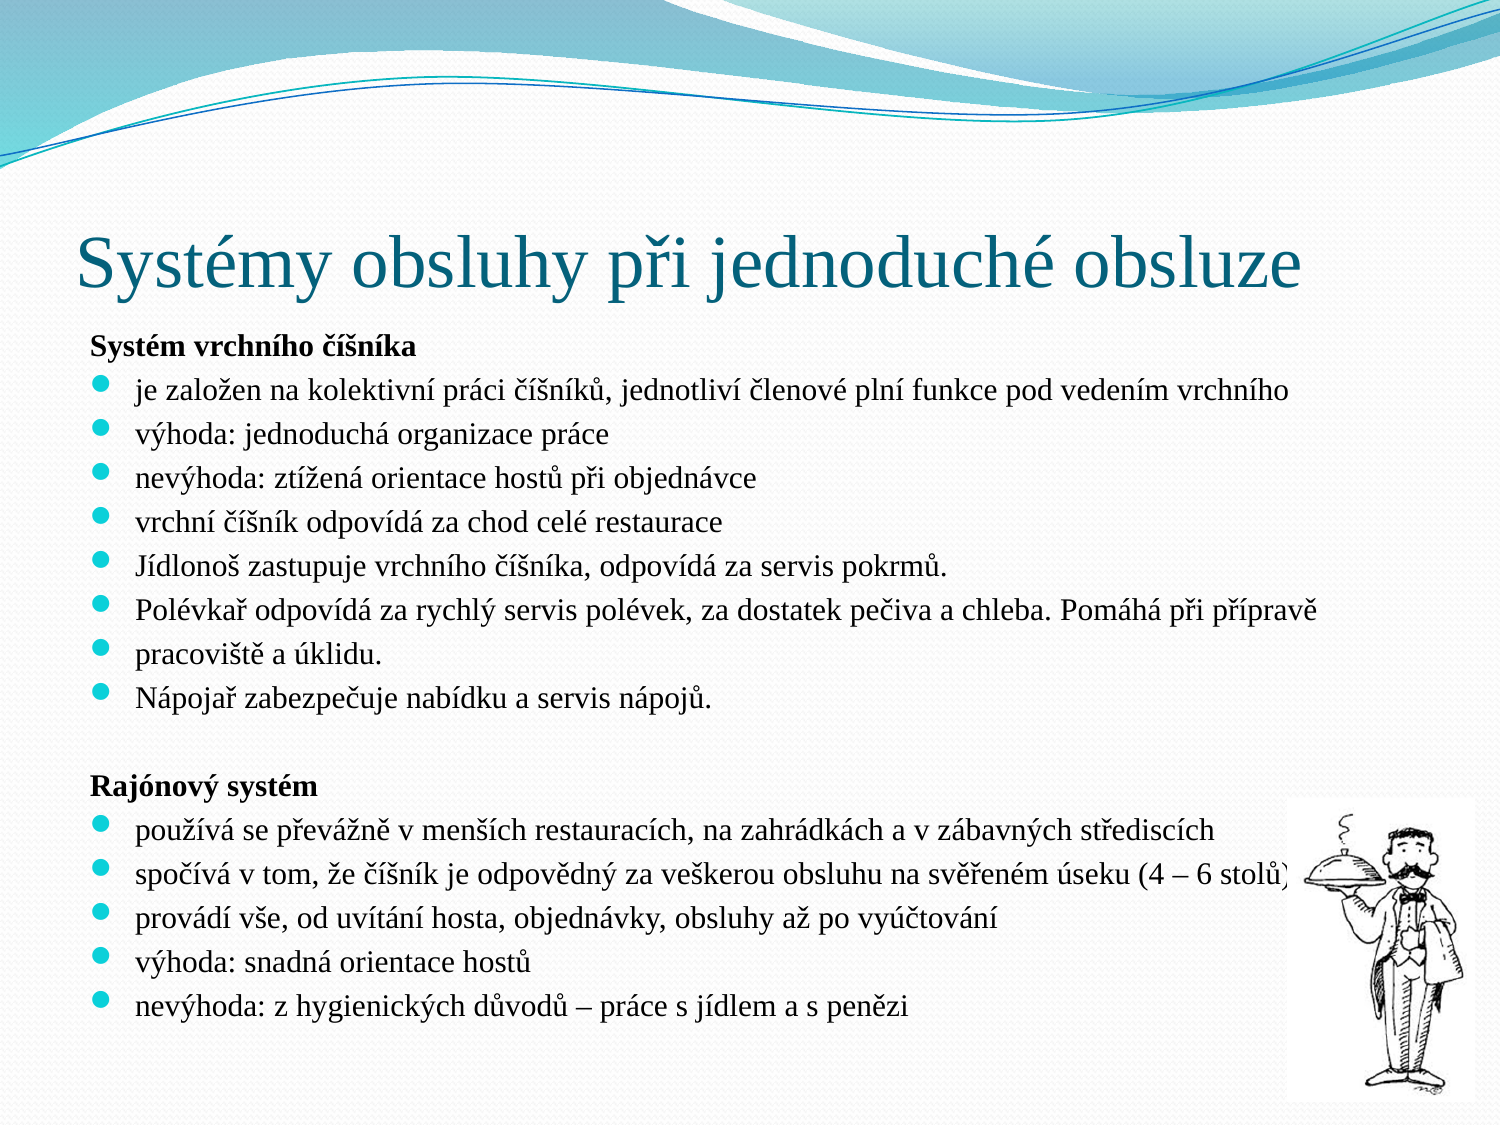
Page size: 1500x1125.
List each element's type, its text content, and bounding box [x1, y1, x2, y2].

picture [1287, 798, 1475, 1102]
title Systémy obsluhy při jednoduché obsluze [75, 115, 1425, 303]
list Systém vrchního číšníka je založen na kolektivní práci číšníků, jednotliví členové plní funkce pod vedením vrchního výhoda: jednoduchá organizace práce nevýhoda: ztížená orientace hostů při objednávce vrchní číšník odpovídá za chod celé restaurace Jídlonoš zastupuje vrchního číšníka, odpovídá za servis pokrmů. Polévkař odpovídá za rychlý servis polévek, za dostatek pečiva a chleba. Pomáhá při přípravě pracoviště a úklidu. Nápojař zabezpečuje nabídku a servis nápojů. Rajónový systém používá se převážně v menších restauracích, na zahrádkách a v zábavných střediscích spočívá v tom, že číšník je odpovědný za veškerou obsluhu na svěřeném úseku (4 – 6 stolů) provádí vše, od uvítání hosta, objednávky, obsluhy až po vyúčtování výhoda: snadná orientace hostů nevýhoda: z hygienických důvodů – práce s jídlem a s penězi [75, 317, 1425, 1038]
